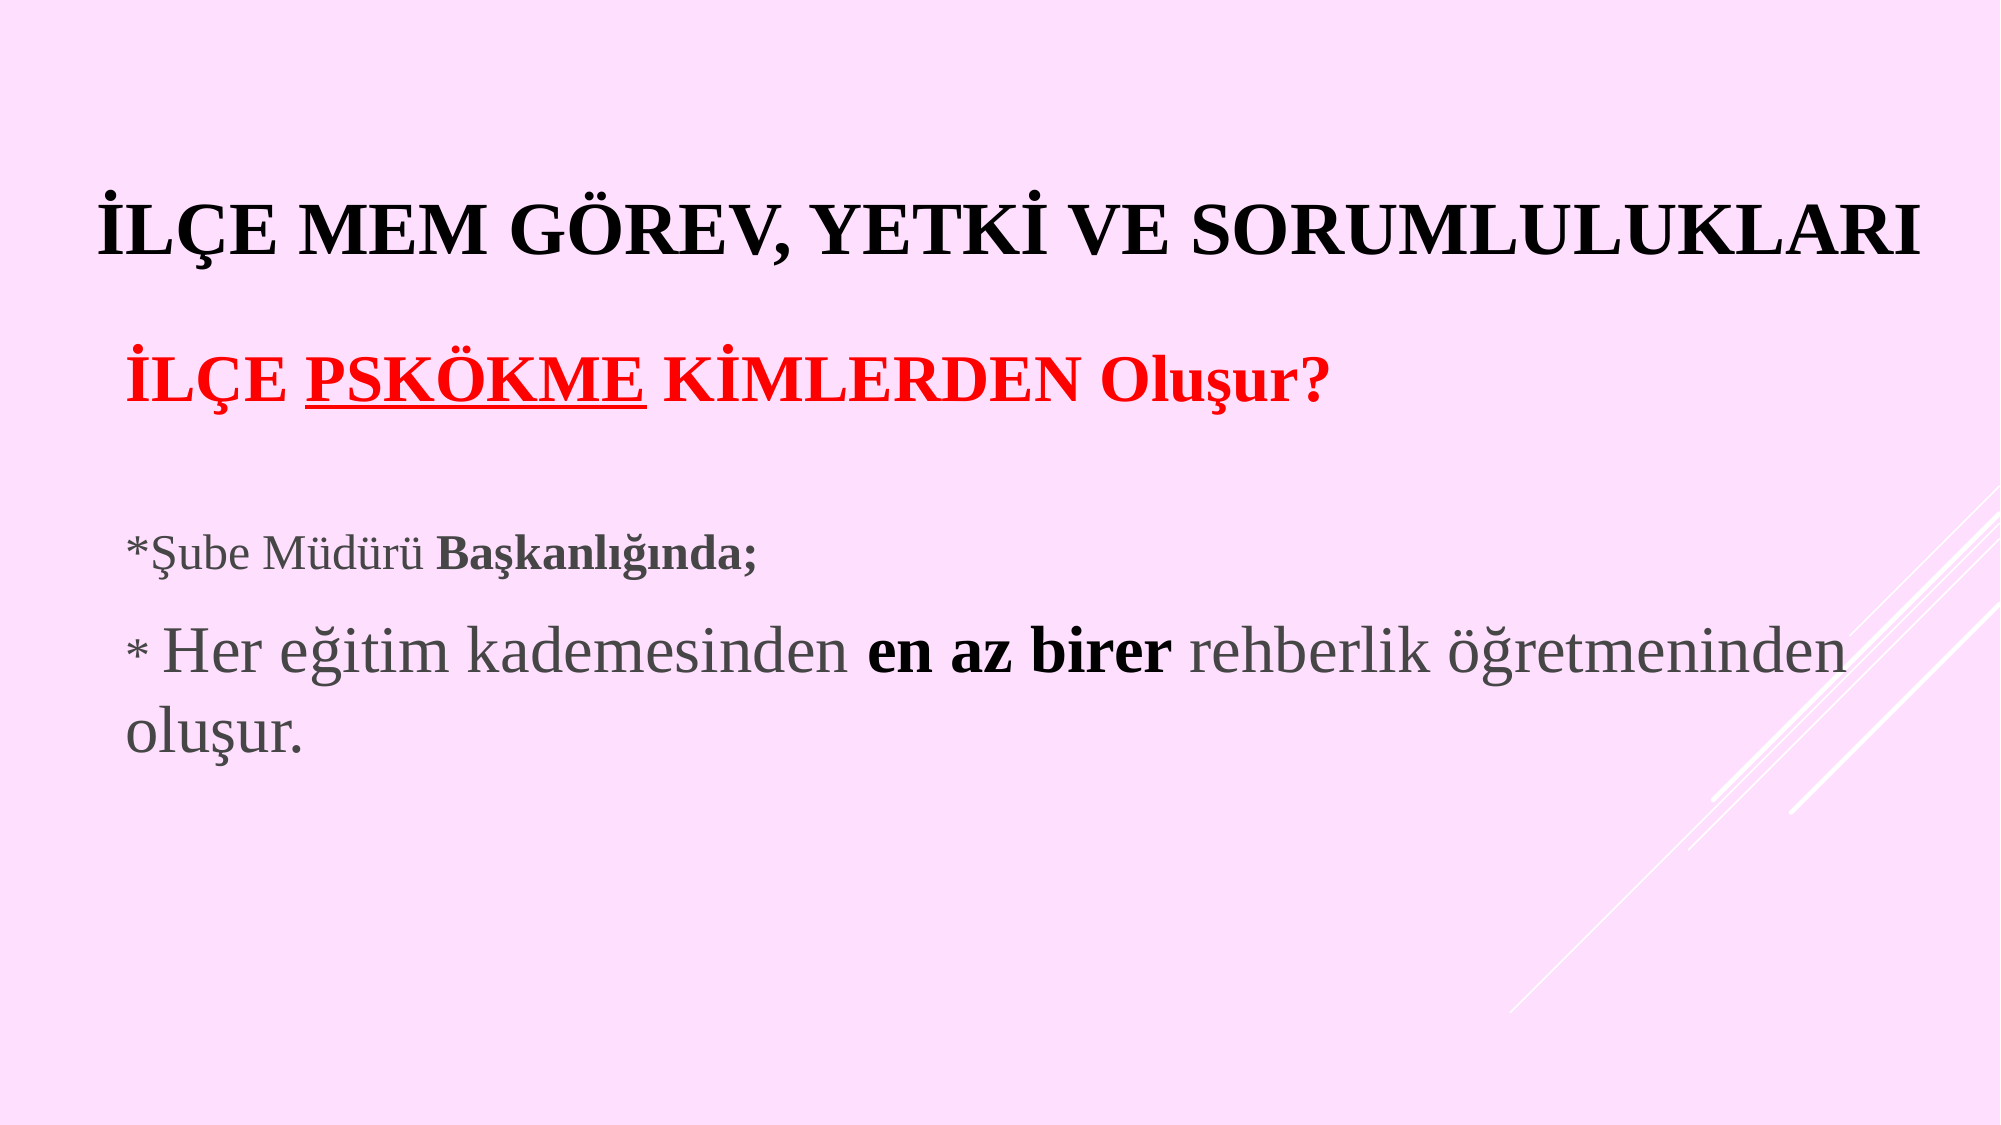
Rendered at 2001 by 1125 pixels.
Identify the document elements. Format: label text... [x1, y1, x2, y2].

list İLÇE PSKÖKME KİMLERDEN Oluşur? *Şube Müdürü Başkanlığında; * Her eğitim kademesinden en az birer rehberlik öğretmeninden oluşur. [110, 327, 1892, 984]
title İLÇE MEM GÖREV, YETKİ VE SORUMLULUKLARI [45, 91, 1957, 278]
